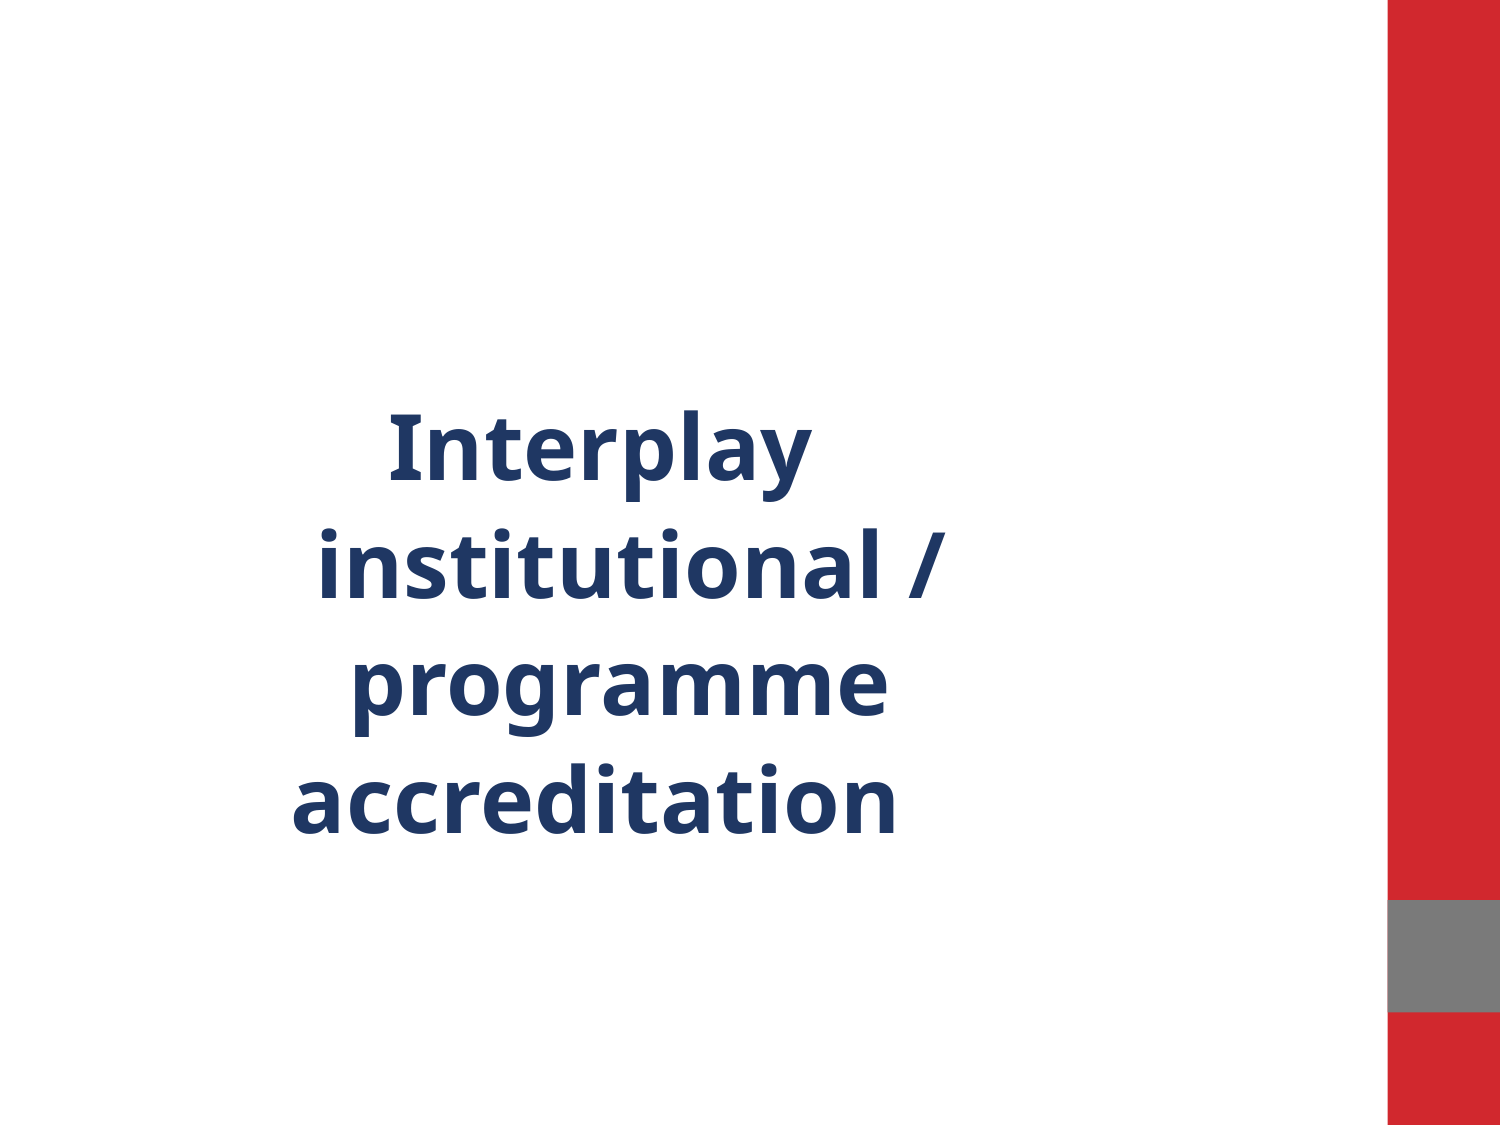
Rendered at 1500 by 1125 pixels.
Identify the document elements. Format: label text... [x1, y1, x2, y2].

text_box Interplay institutional / programme accreditation [76, 373, 1125, 860]
